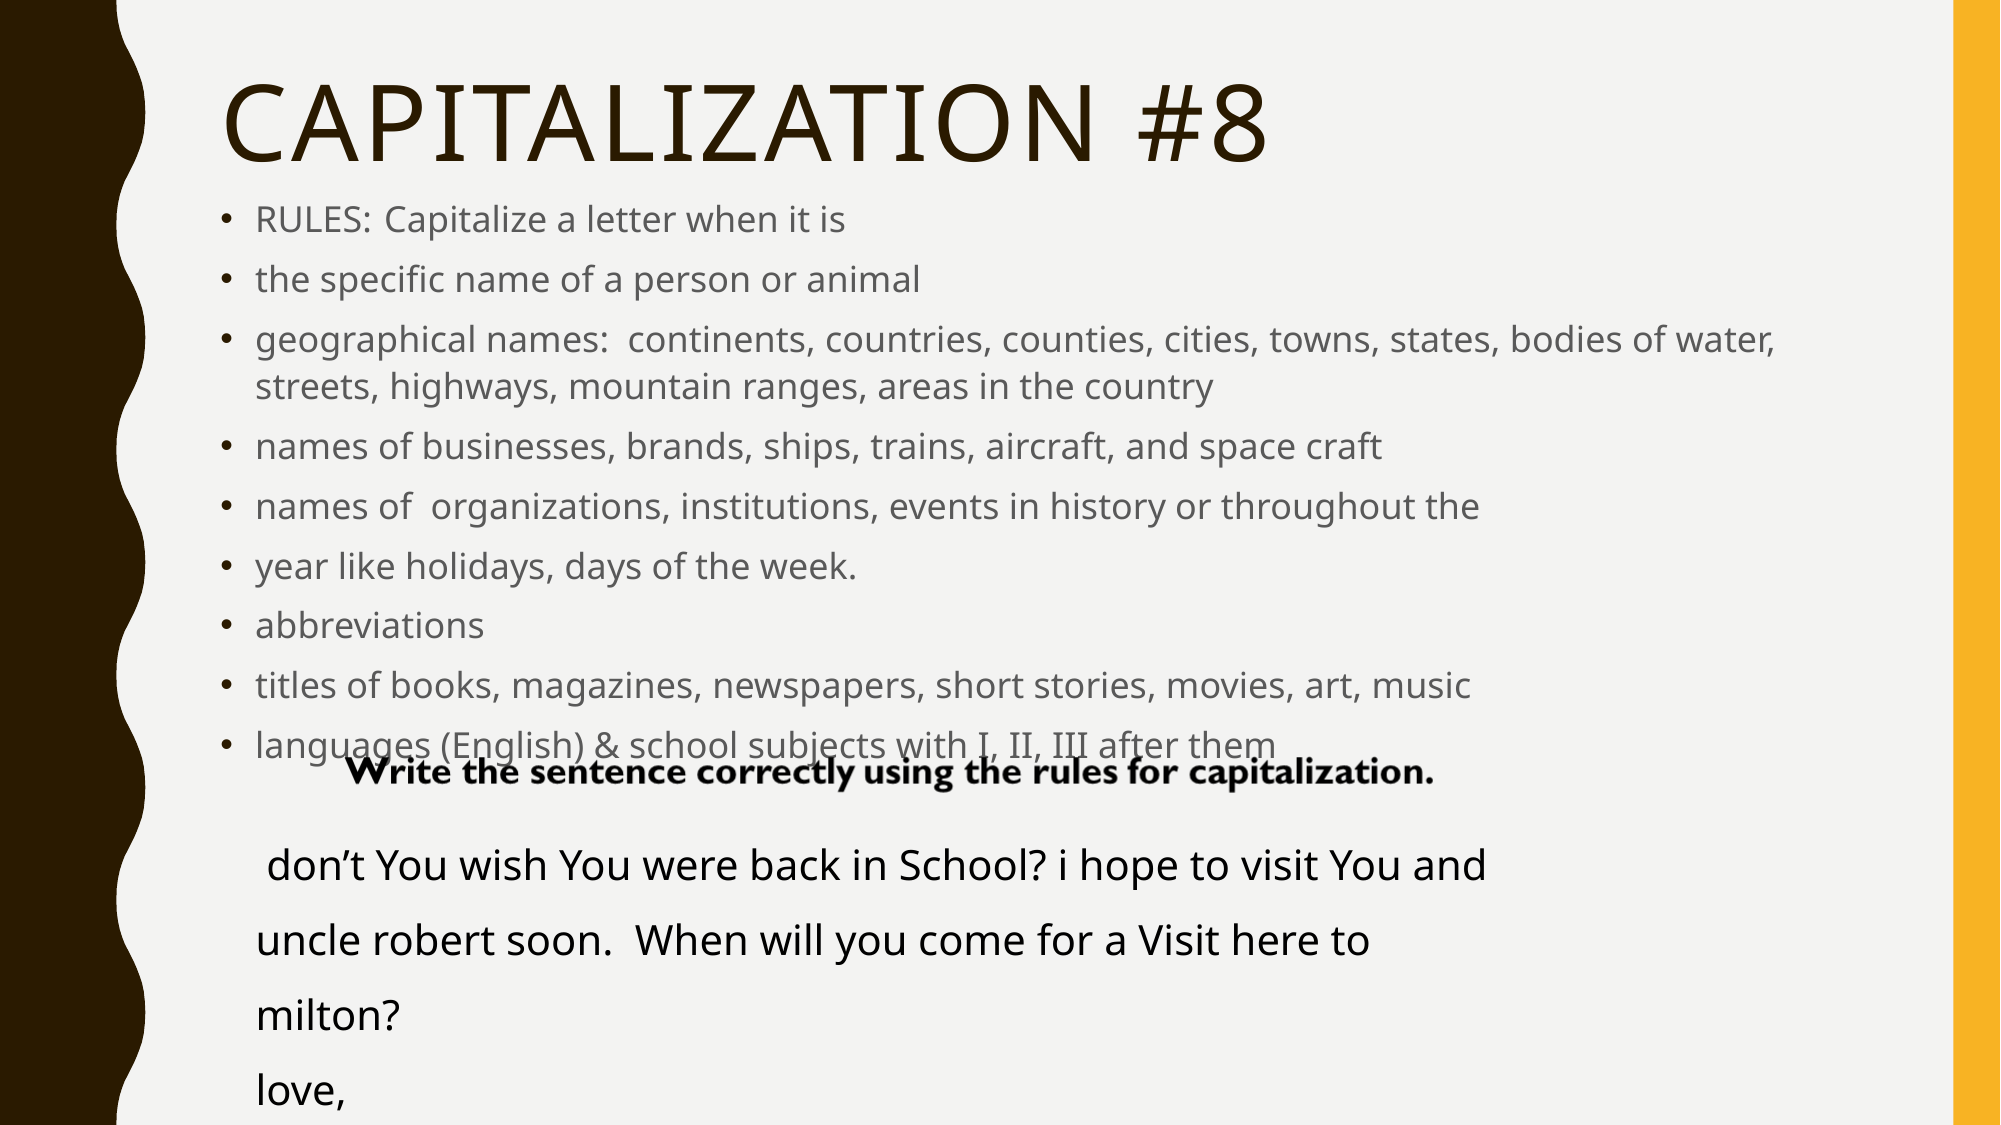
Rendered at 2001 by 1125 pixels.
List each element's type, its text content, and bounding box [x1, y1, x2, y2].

picture [321, 734, 1860, 816]
text_box don’t You wish You were back in School? i hope to visit You and uncle robert soon. When will you come for a Visit here to milton? love, joanna [240, 806, 1532, 1125]
title Capitalization #8 [205, 62, 1875, 185]
list RULES: Capitalize a letter when it is the specific name of a person or animal geographical names: continents, countries, counties, cities, towns, states, bodies of water, streets, highways, mountain ranges, areas in the country names of businesses, brands, ships, trains, aircraft, and space craft names of organizations, institutions, events in history or throughout the year like holidays, days of the week. abbreviations titles of books, magazines, newspapers, short stories, movies, art, music languages (English) & school subjects with I, II, III after them [205, 185, 1875, 775]
